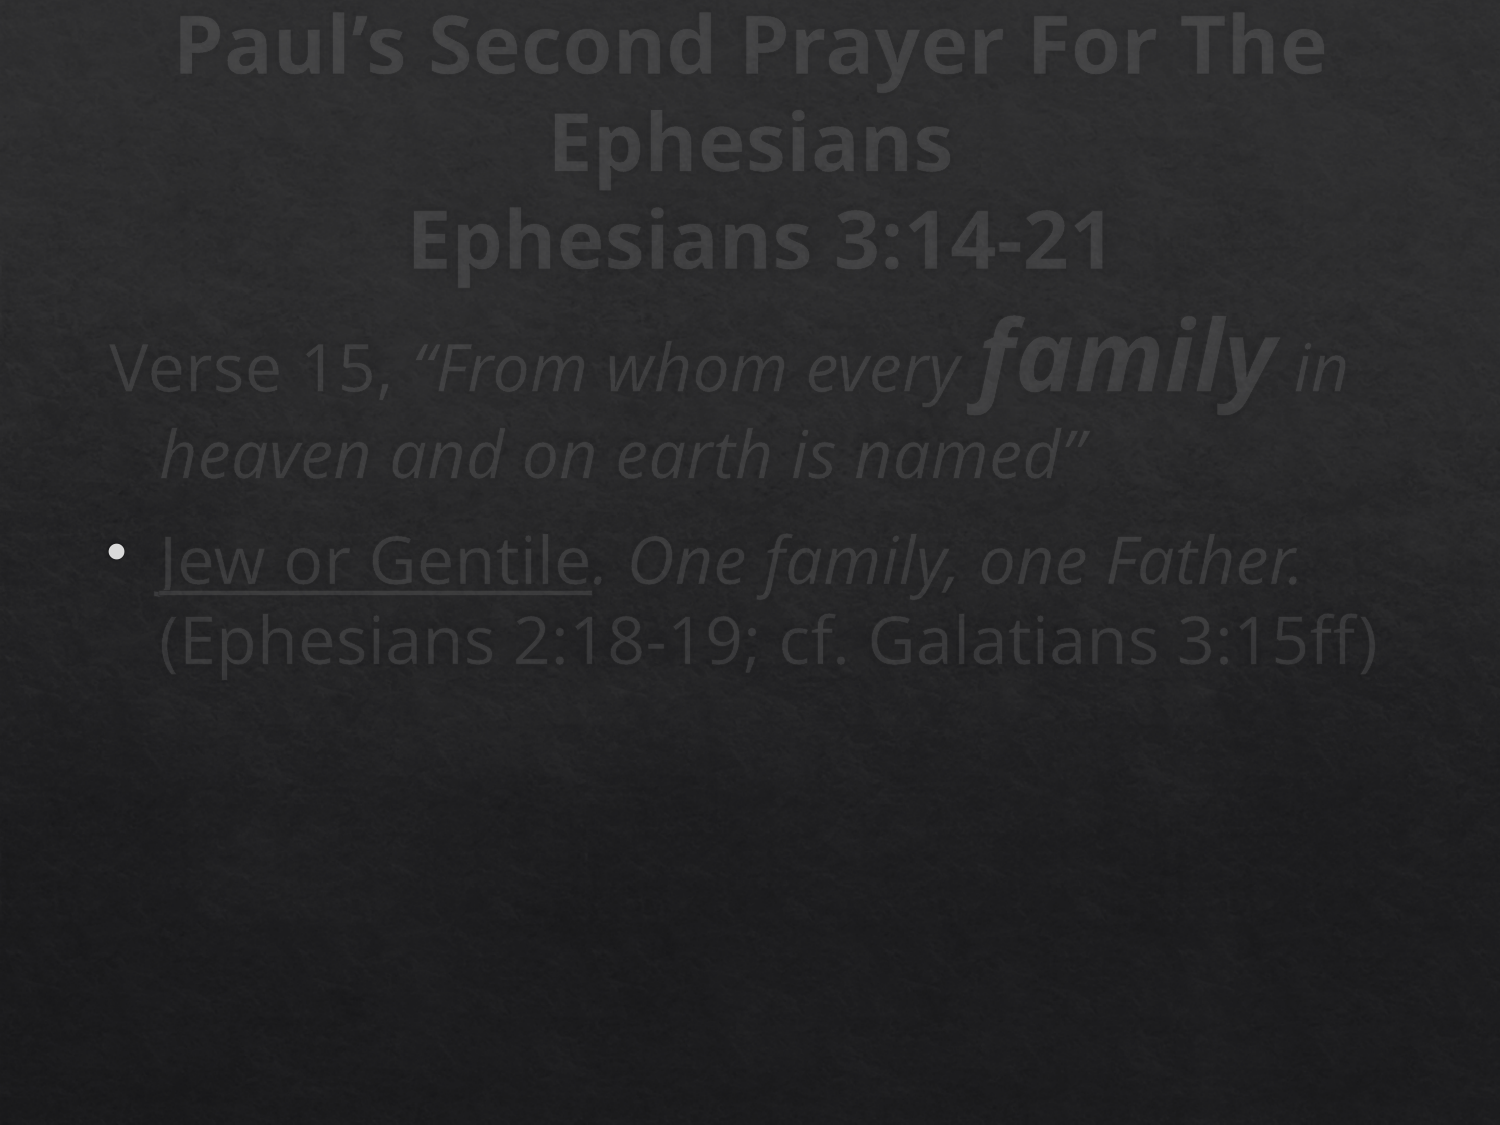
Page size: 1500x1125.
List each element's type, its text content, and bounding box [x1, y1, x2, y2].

title Paul’s Second Prayer For The Ephesians Ephesians 3:14-21 [12, 0, 1490, 293]
list Verse 15, “From whom every family in heaven and on earth is named” Jew or Gentile. One family, one Father. (Ephesians 2:18-19; cf. Galatians 3:15ff) [87, 297, 1418, 937]
